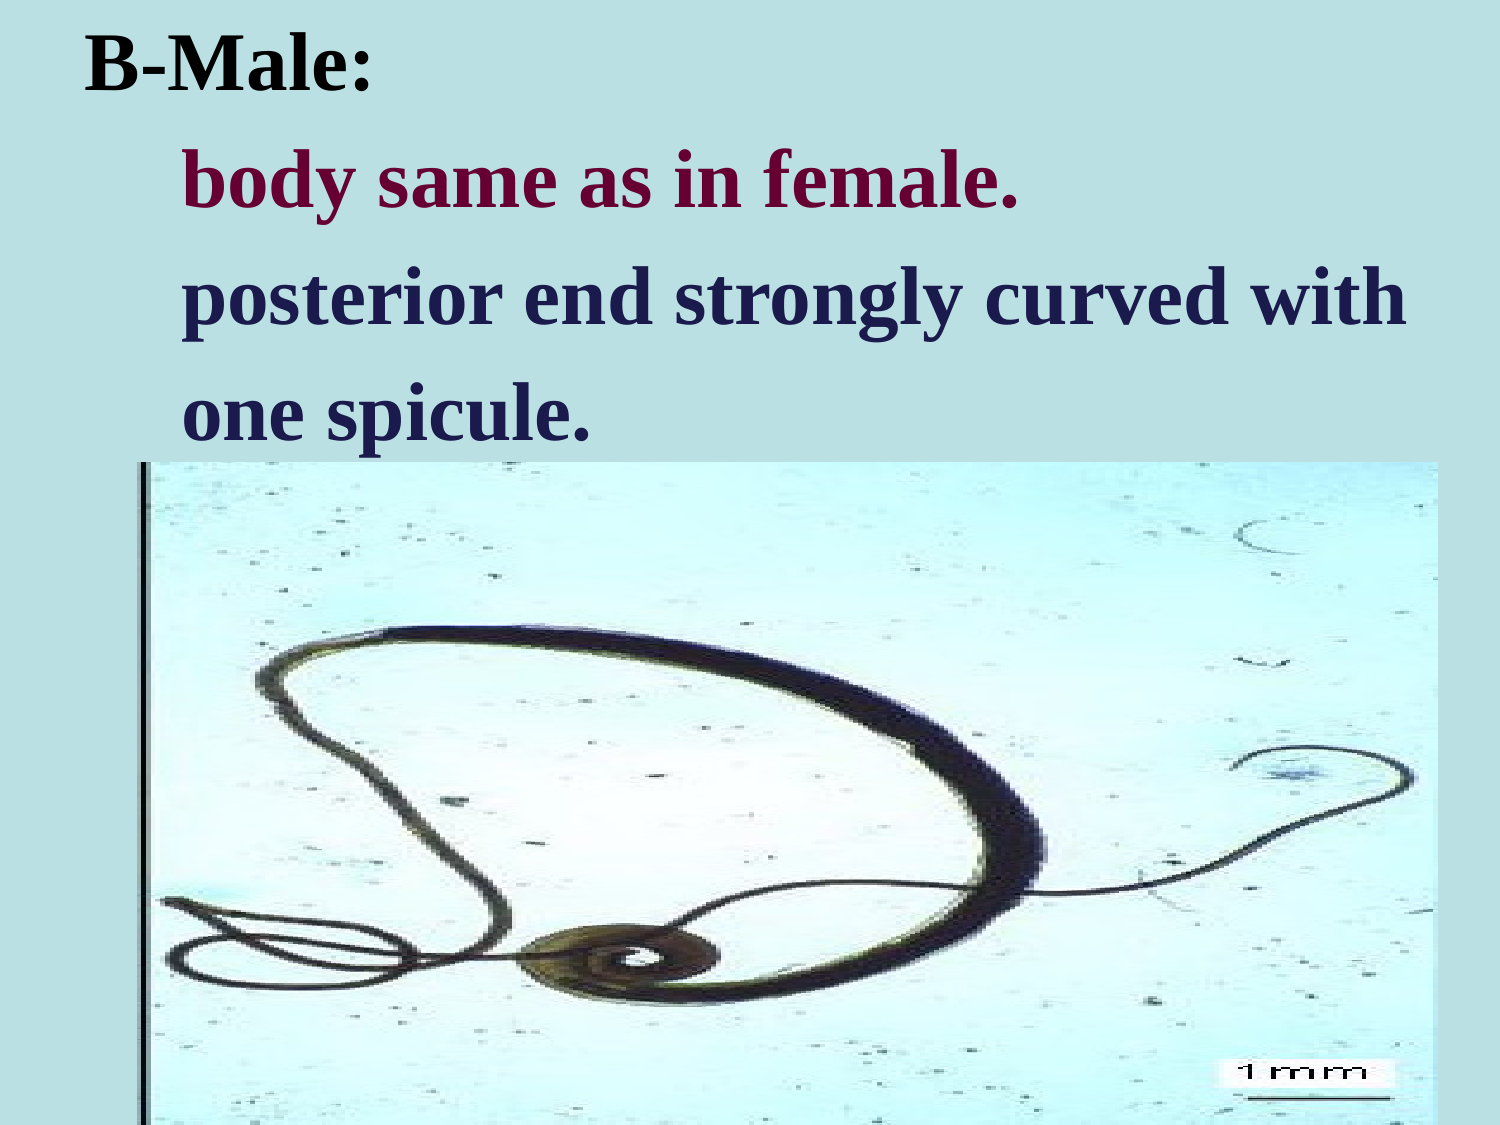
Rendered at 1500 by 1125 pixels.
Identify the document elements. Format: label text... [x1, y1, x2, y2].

list B-Male: body same as in female. posterior end strongly curved with one spicule. [0, 0, 1451, 626]
picture [137, 462, 1438, 1125]
